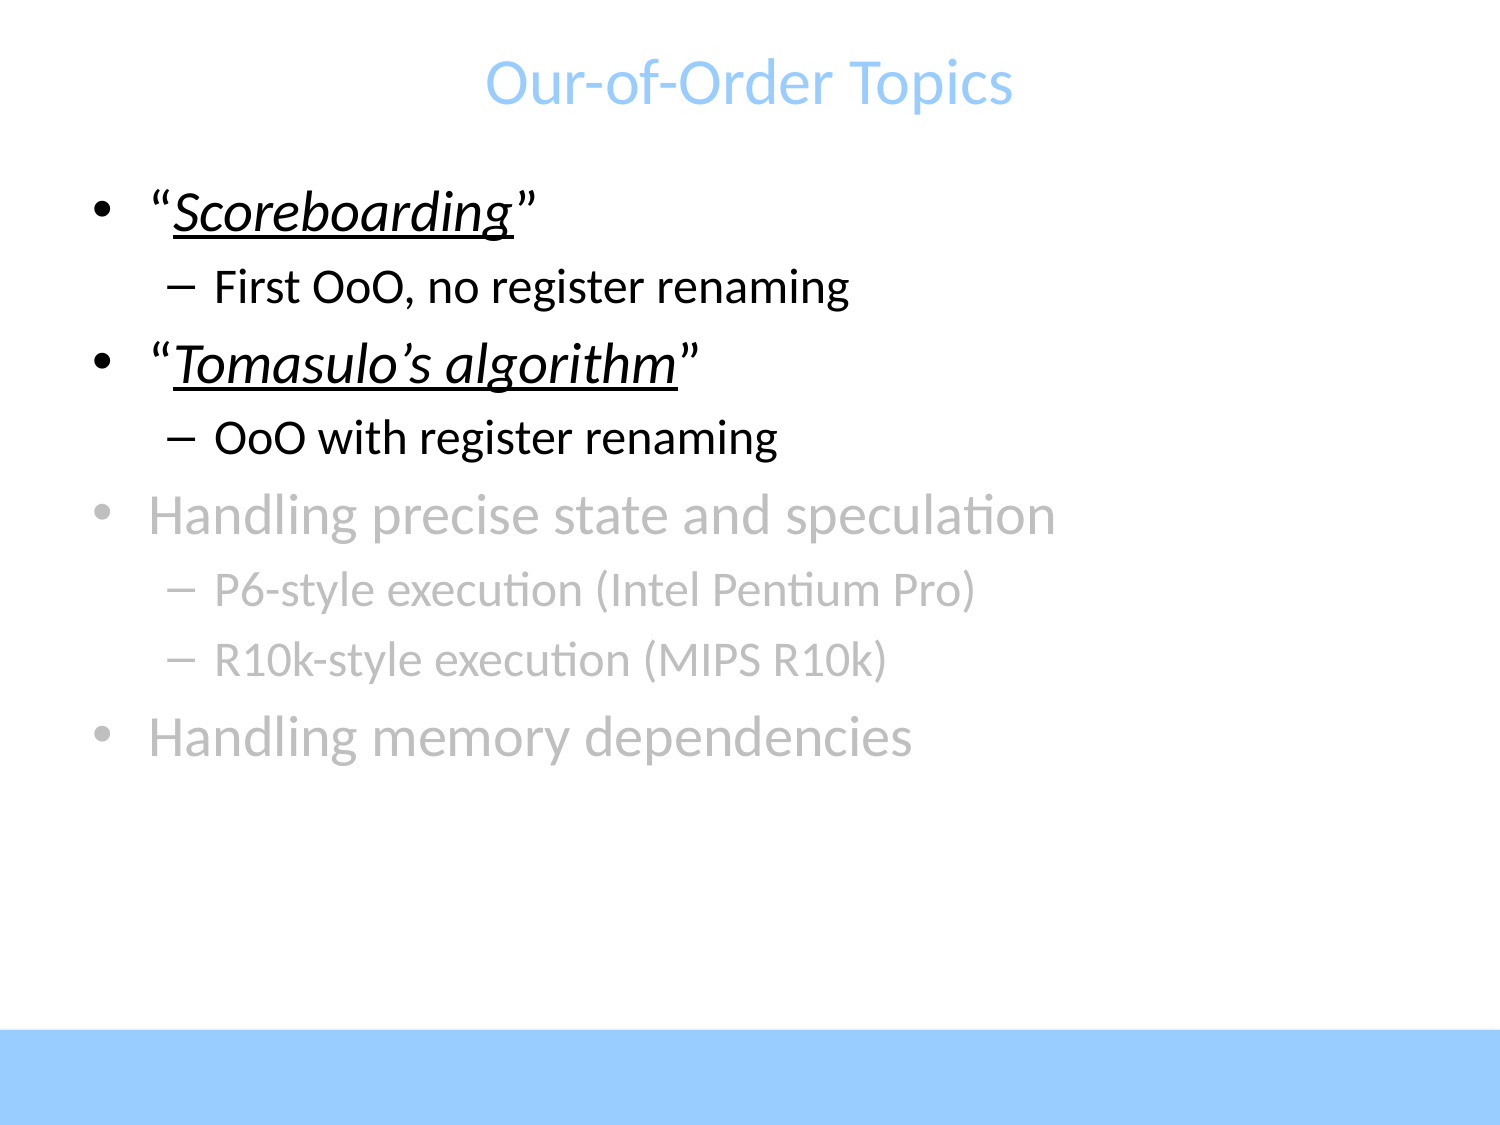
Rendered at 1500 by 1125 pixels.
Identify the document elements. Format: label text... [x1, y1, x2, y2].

list “Scoreboarding” First OoO, no register renaming “Tomasulo’s algorithm” OoO with register renaming Handling precise state and speculation P6-style execution (Intel Pentium Pro) R10k-style execution (MIPS R10k) Handling memory dependencies [77, 165, 1428, 1000]
title Our-of-Order Topics [0, 30, 1500, 126]
